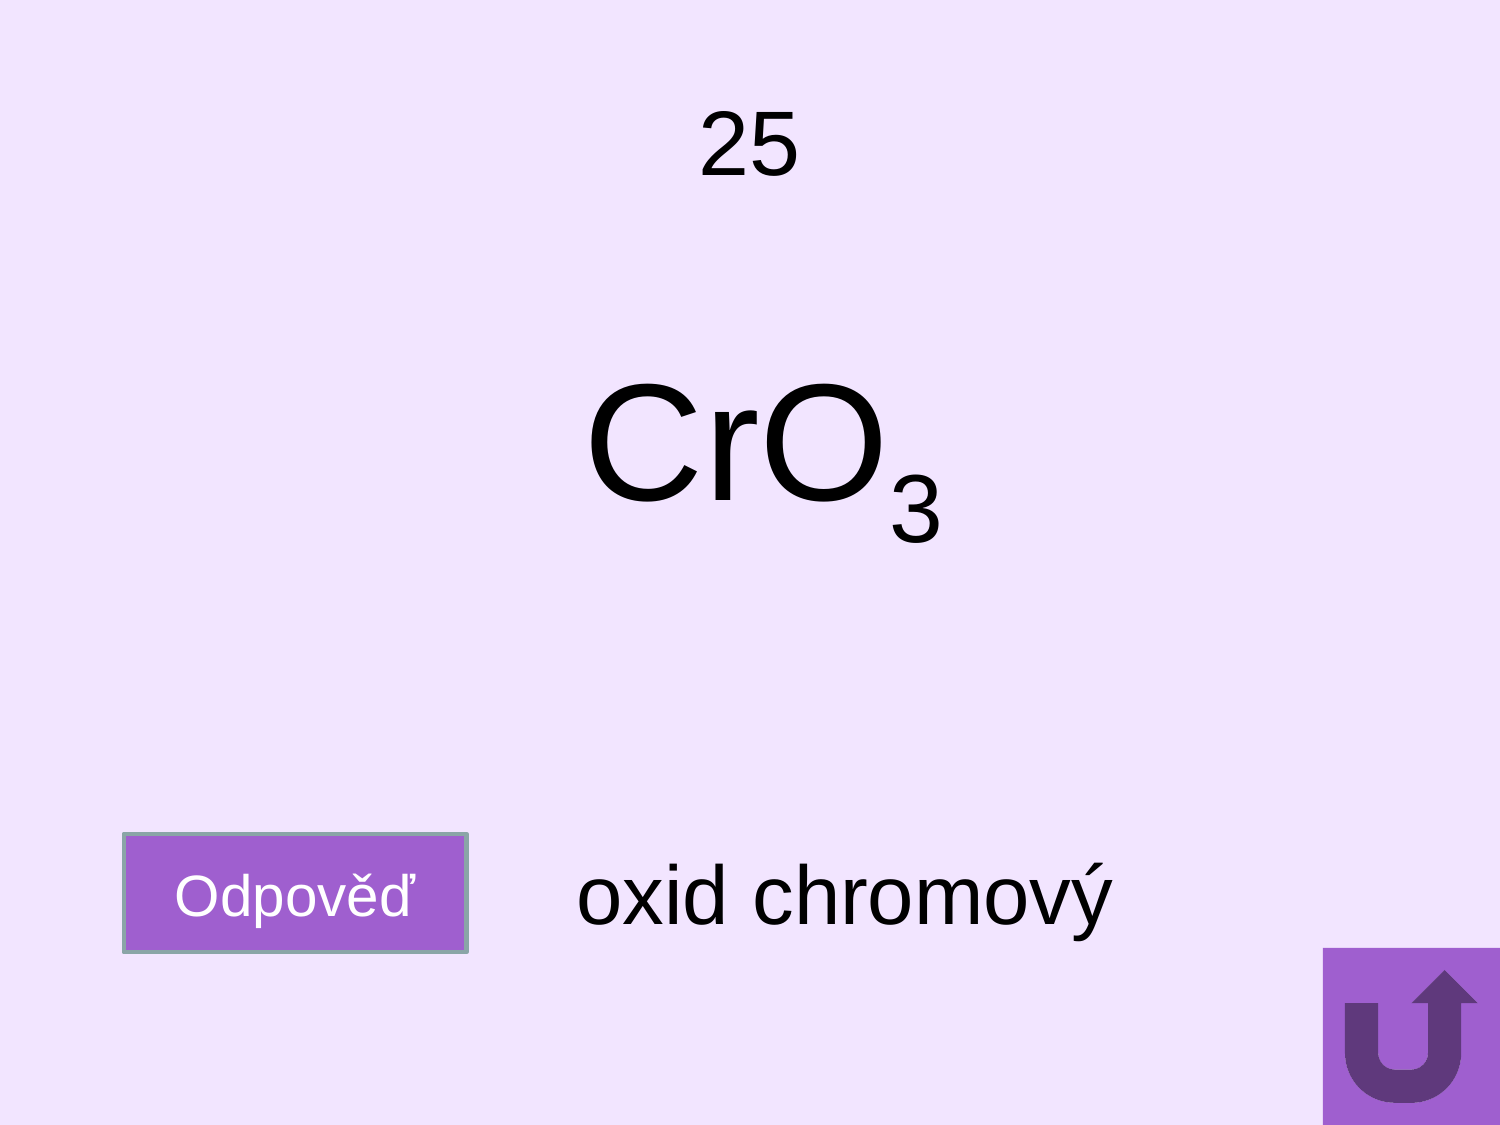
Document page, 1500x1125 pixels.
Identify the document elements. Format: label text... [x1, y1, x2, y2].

text_box oxid chromový [561, 834, 1129, 949]
text_box CrO3 [88, 326, 1439, 579]
title 25 [74, 44, 1426, 233]
text_box Odpověď [122, 832, 469, 954]
text_box [1322, 947, 1500, 1125]
